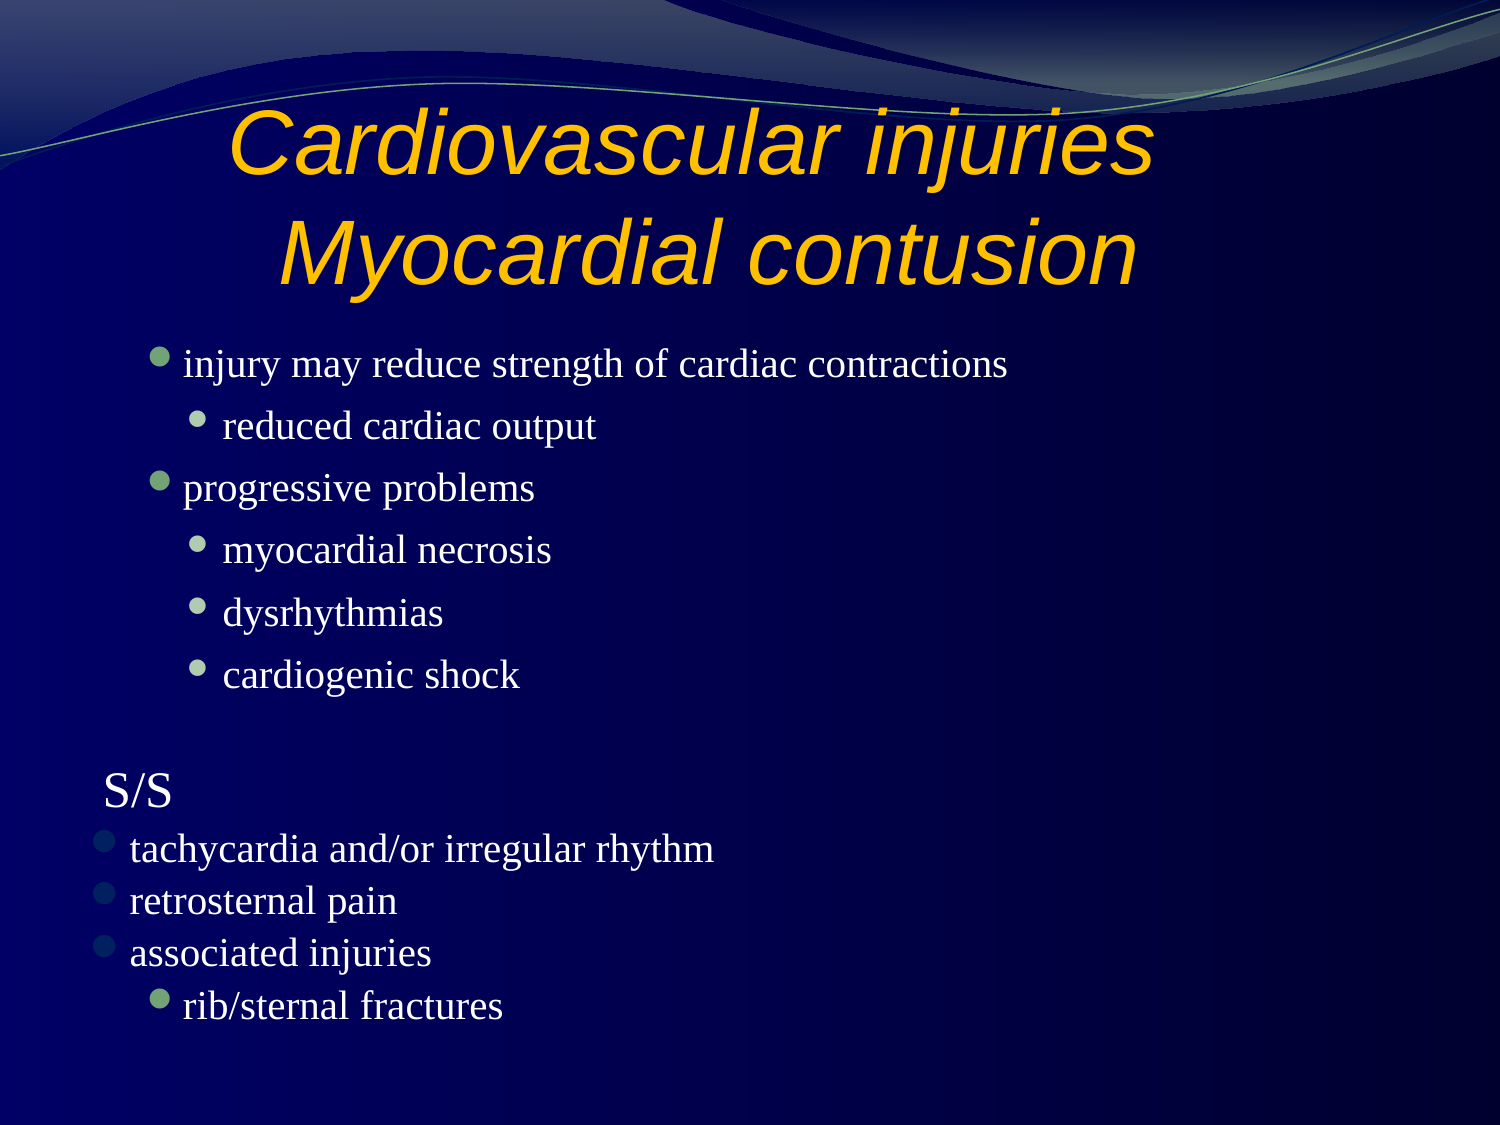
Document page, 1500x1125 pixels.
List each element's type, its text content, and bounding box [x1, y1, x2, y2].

title Cardiovascular injuries Myocardial contusion [75, 115, 1425, 278]
list injury may reduce strength of cardiac contractions reduced cardiac output progressive problems myocardial necrosis dysrhythmias cardiogenic shock S/S tachycardia and/or irregular rhythm retrosternal pain associated injuries rib/sternal fractures [75, 278, 1425, 1038]
